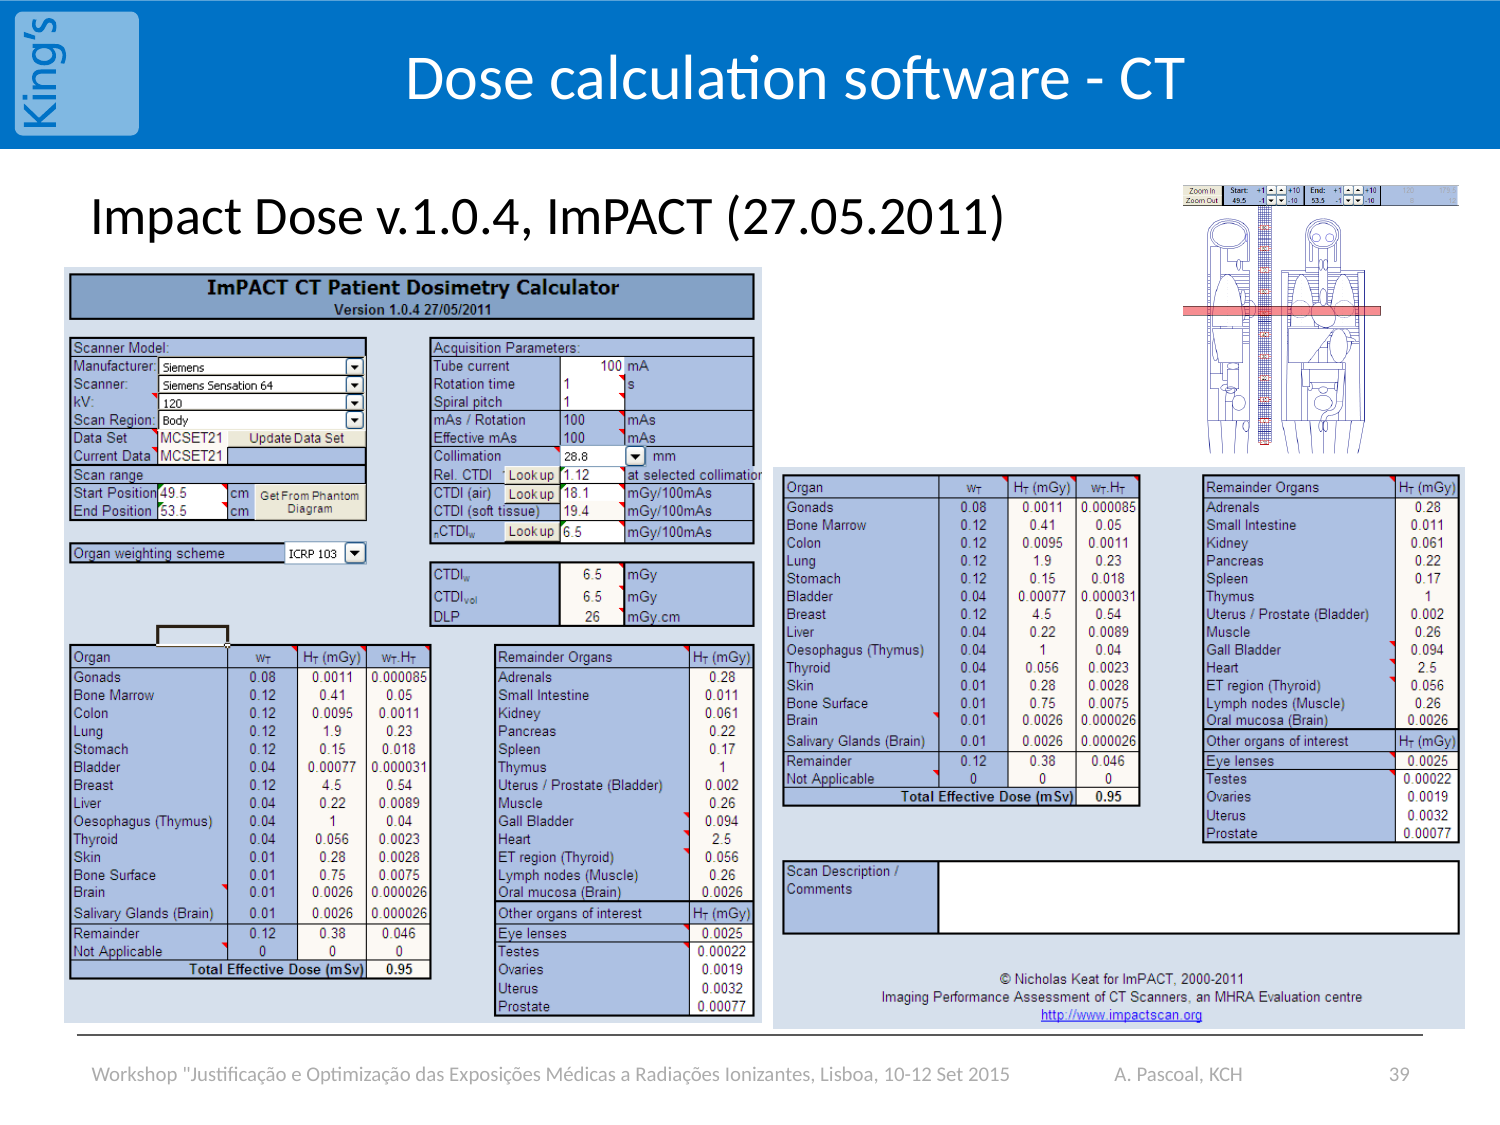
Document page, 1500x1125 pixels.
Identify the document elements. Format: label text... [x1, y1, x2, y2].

picture [64, 266, 763, 1023]
title Dose calculation software - CT [169, 27, 1422, 120]
slide_number 39 [1364, 1042, 1425, 1103]
text_box Impact Dose v.1.0.4, ImPACT (27.05.2011) [74, 172, 1425, 469]
footer Workshop "Justificação e Optimização das Exposições Médicas a Radiações Ionizantes, Lisboa, 10-12 Set 2015 A. Pascoal, KCH [76, 1042, 1353, 1103]
picture [773, 467, 1466, 1029]
picture [1183, 185, 1459, 457]
